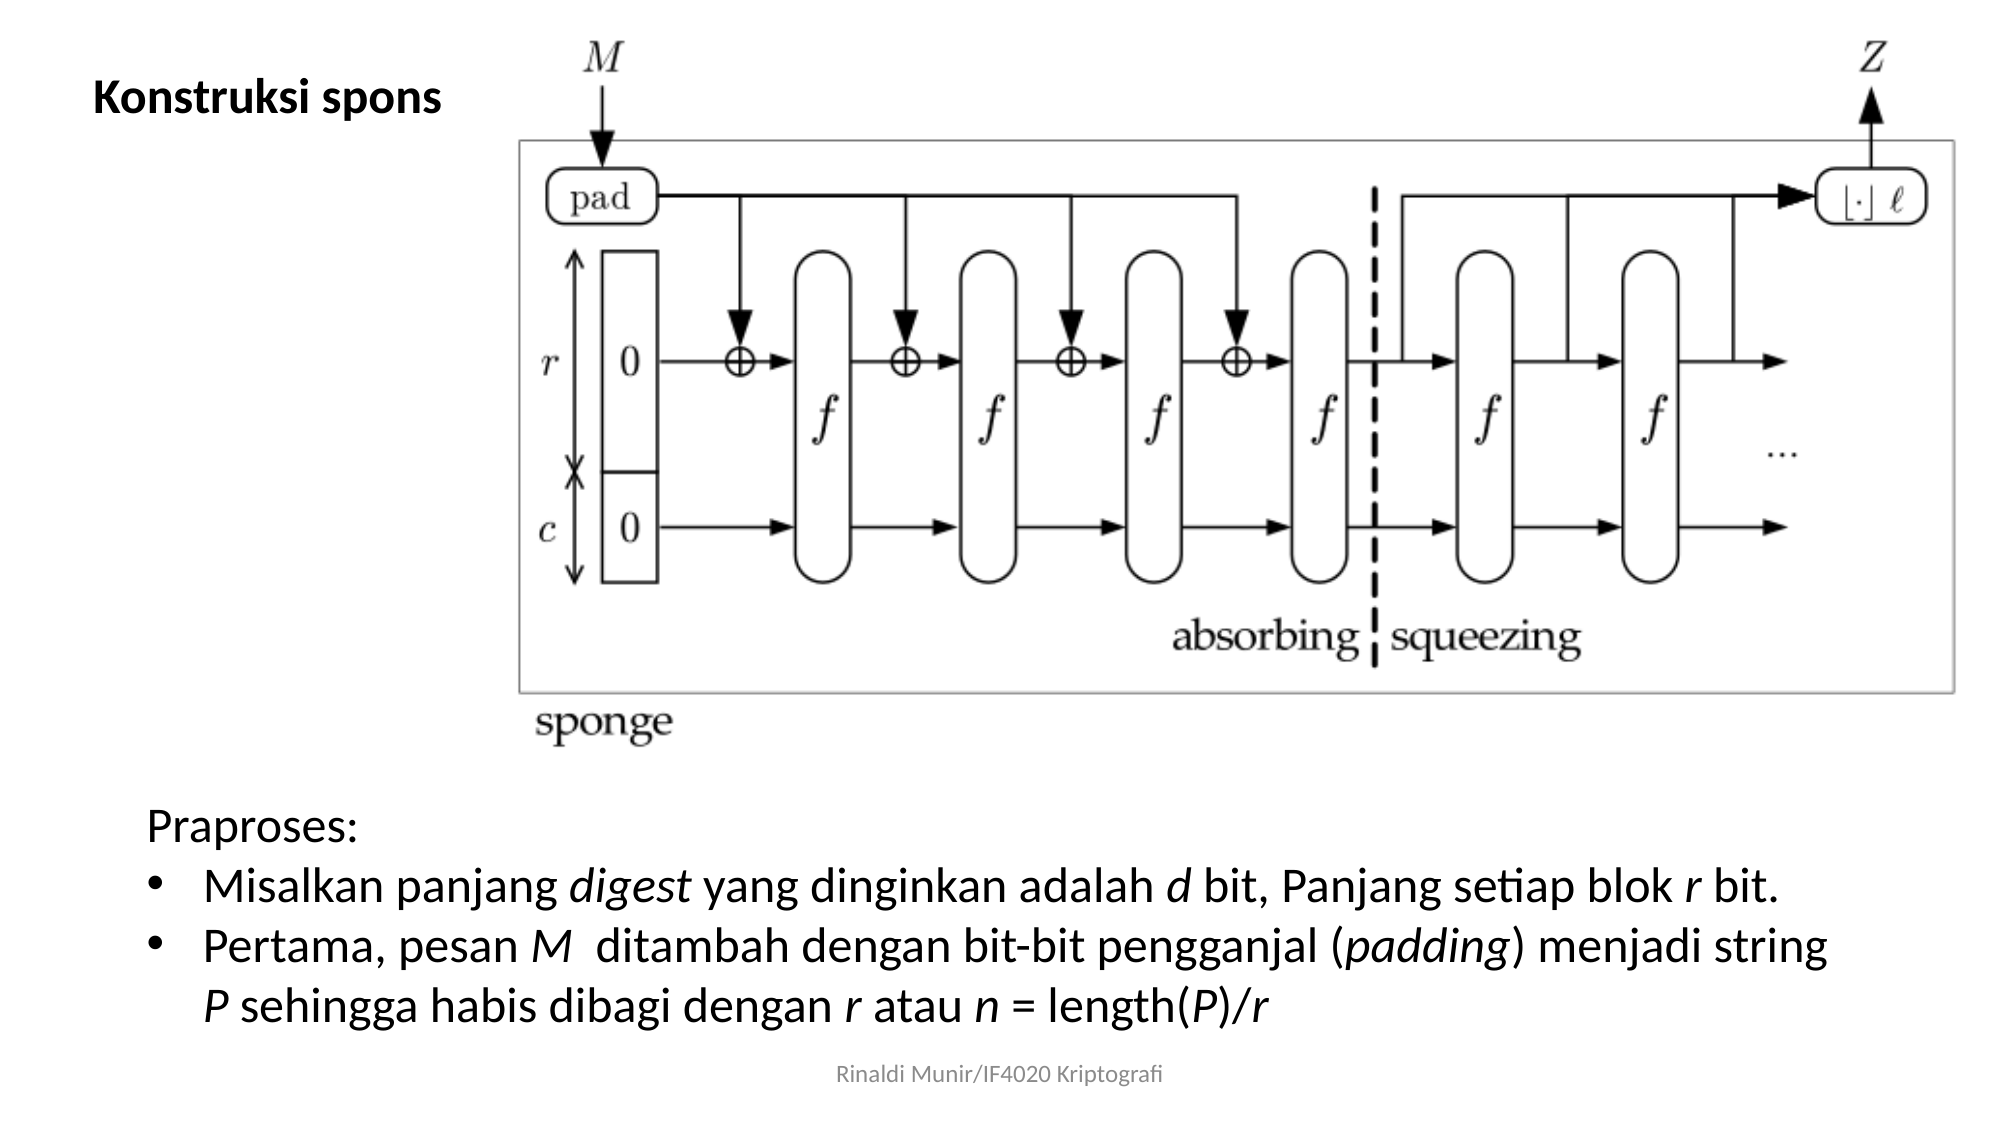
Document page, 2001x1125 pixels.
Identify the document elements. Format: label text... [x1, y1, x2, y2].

footer Rinaldi Munir/IF4020 Kriptografi [662, 1042, 1338, 1103]
text_box Praproses: Misalkan panjang digest yang dinginkan adalah d bit, Panjang setiap blok r bit. Pertama, pesan M ditambah dengan bit-bit pengganjal (padding) menjadi string P sehingga habis dibagi dengan r atau n = length(P)/r [131, 785, 1869, 1040]
picture [515, 22, 1958, 751]
text_box Konstruksi spons [42, 56, 493, 131]
